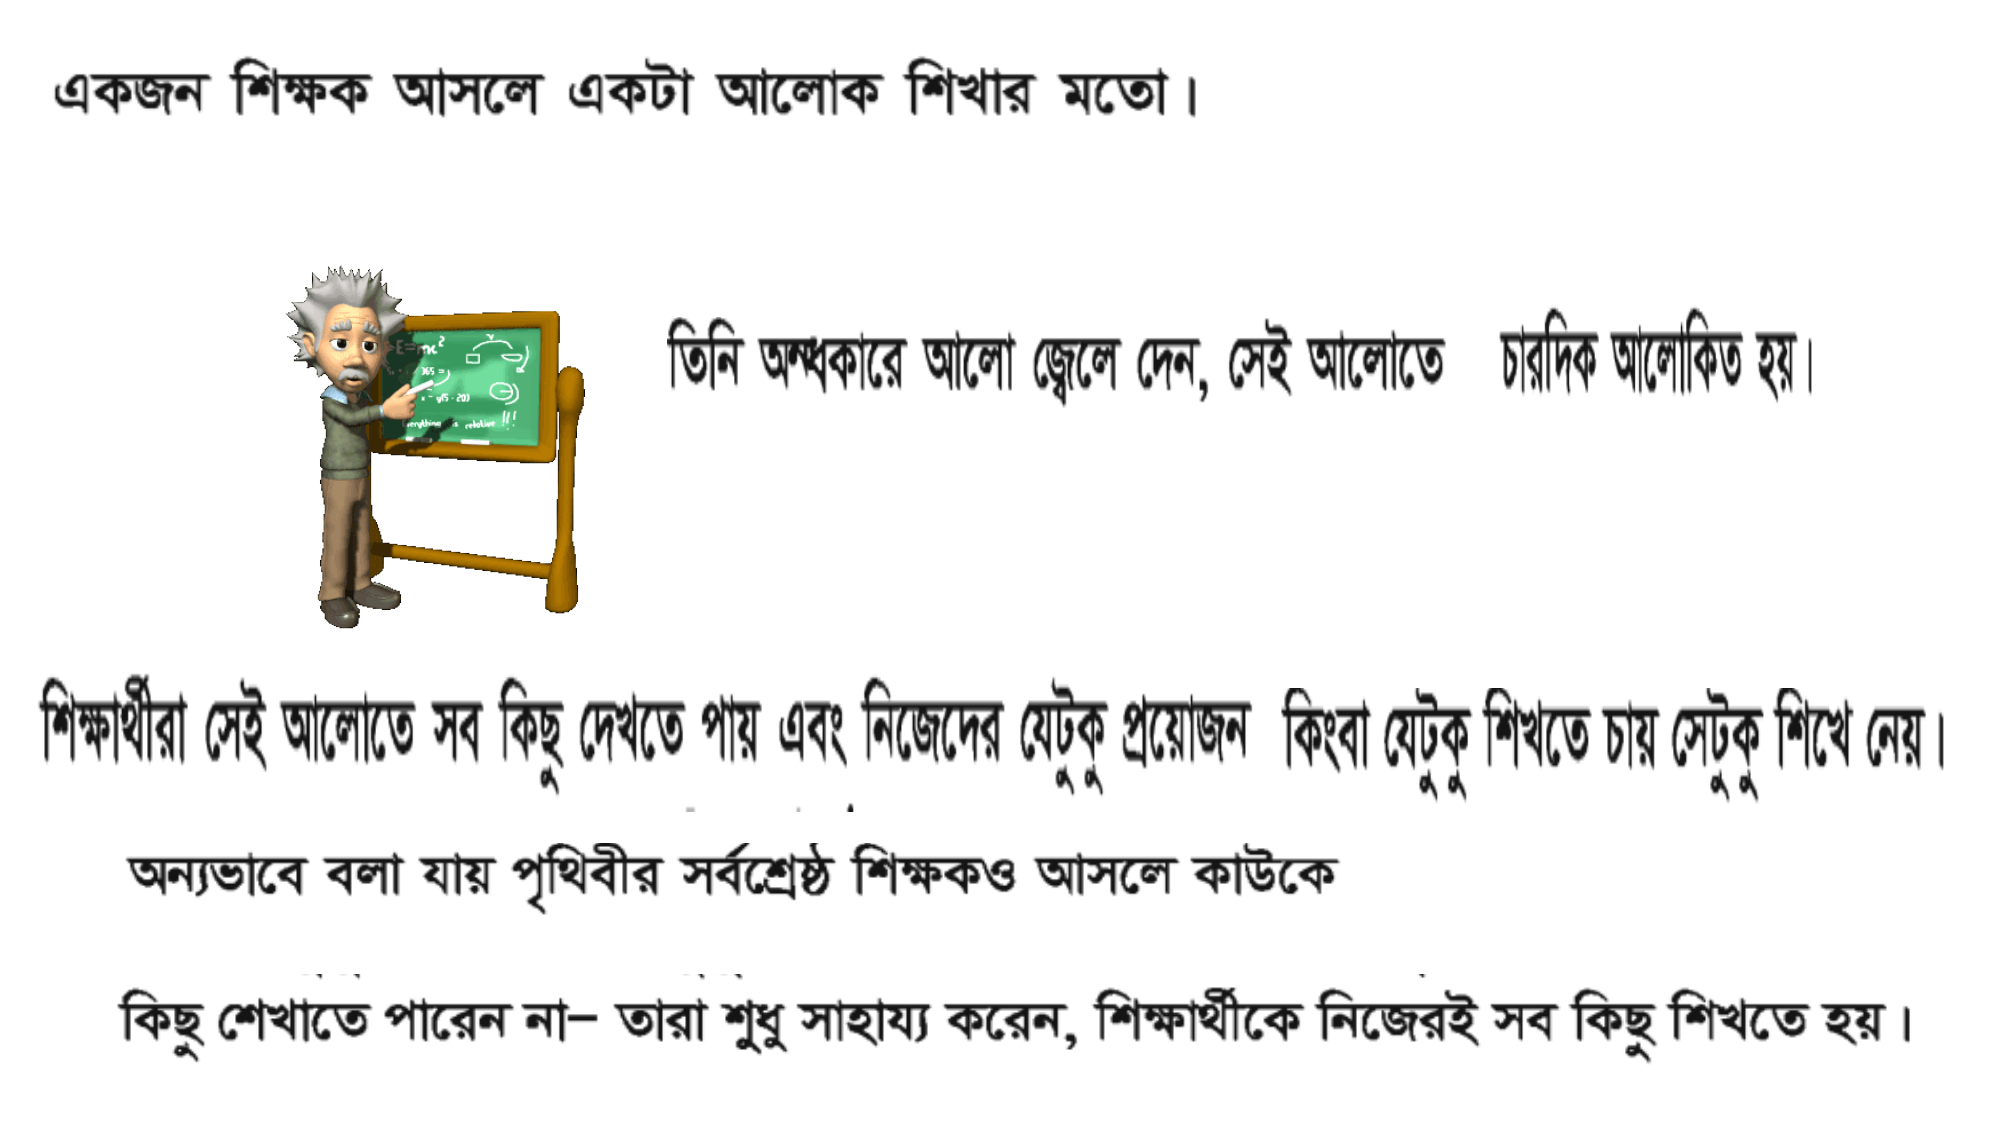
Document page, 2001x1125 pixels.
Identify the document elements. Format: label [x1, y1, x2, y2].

picture [0, 21, 1207, 131]
text_box [32, 656, 1950, 812]
picture [232, 247, 632, 648]
text_box [667, 290, 1825, 428]
text_box [70, 842, 1950, 1091]
